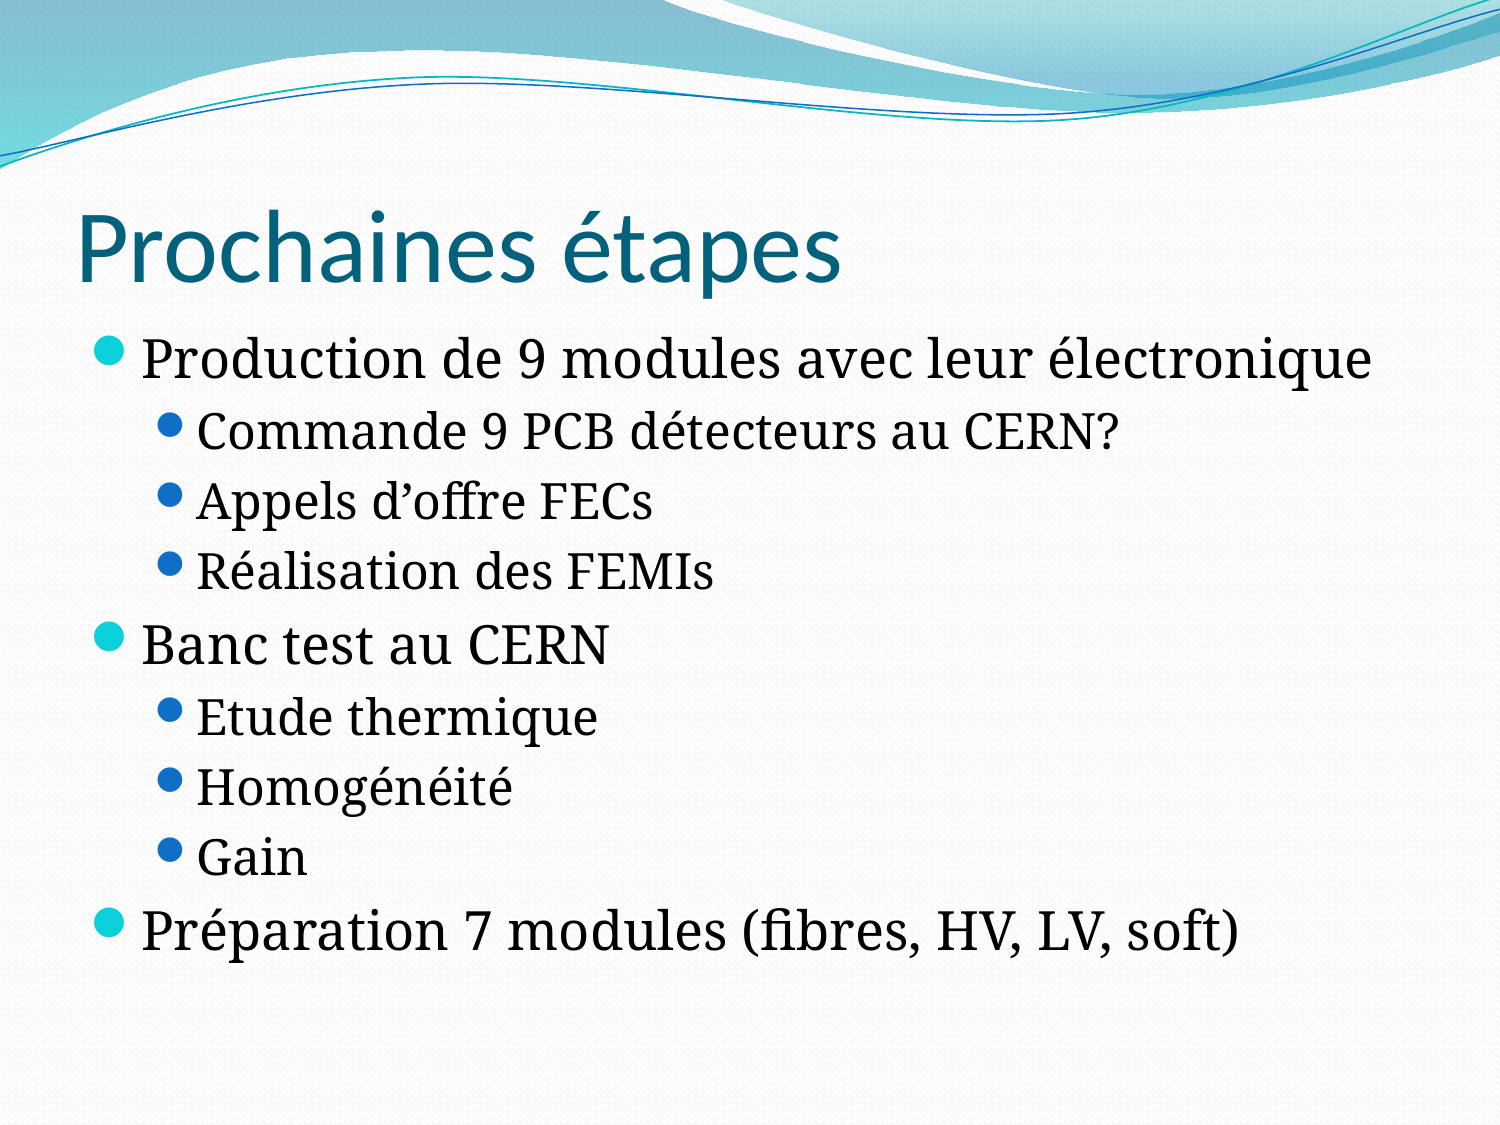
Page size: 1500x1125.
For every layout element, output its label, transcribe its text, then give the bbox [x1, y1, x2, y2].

list Production de 9 modules avec leur électronique Commande 9 PCB détecteurs au CERN? Appels d’offre FECs Réalisation des FEMIs Banc test au CERN Etude thermique Homogénéité Gain Préparation 7 modules (fibres, HV, LV, soft) [75, 317, 1425, 1038]
title Prochaines étapes [75, 115, 1425, 303]
